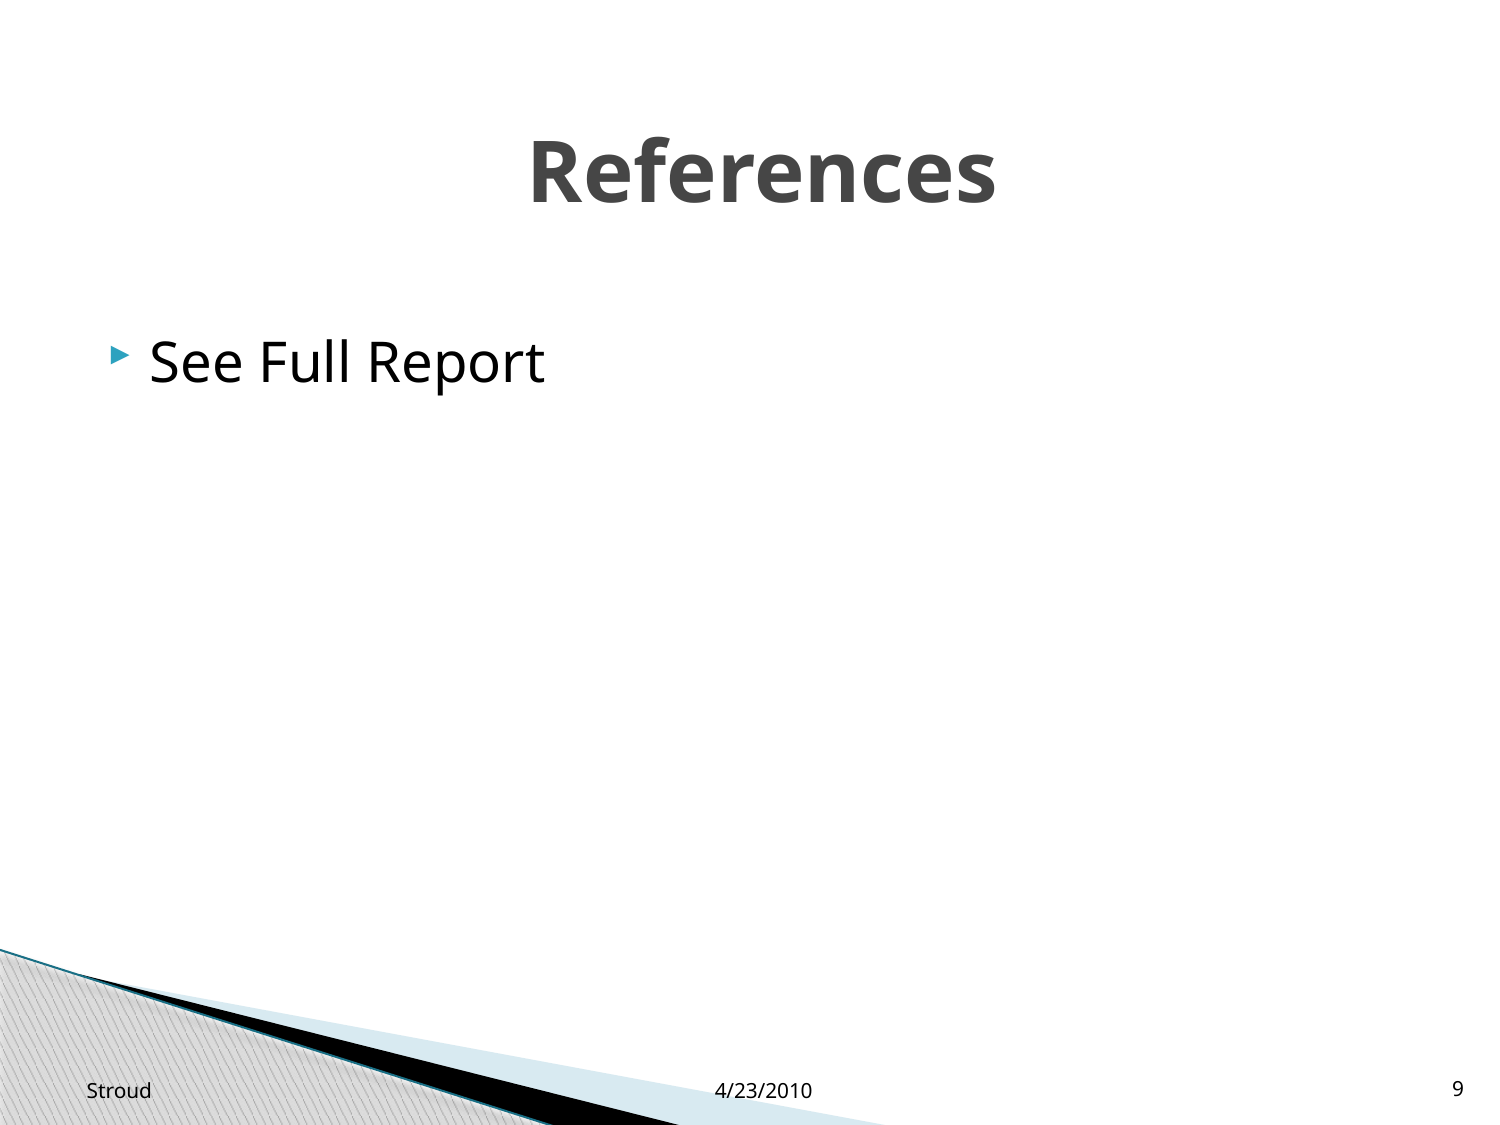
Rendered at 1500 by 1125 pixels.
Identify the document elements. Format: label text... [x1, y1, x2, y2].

footer Stroud [62, 1050, 167, 1110]
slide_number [699, 1050, 847, 1110]
title References [87, 75, 1438, 263]
list See Full Report [75, 243, 1425, 986]
slide_number 9 [1418, 1051, 1479, 1112]
